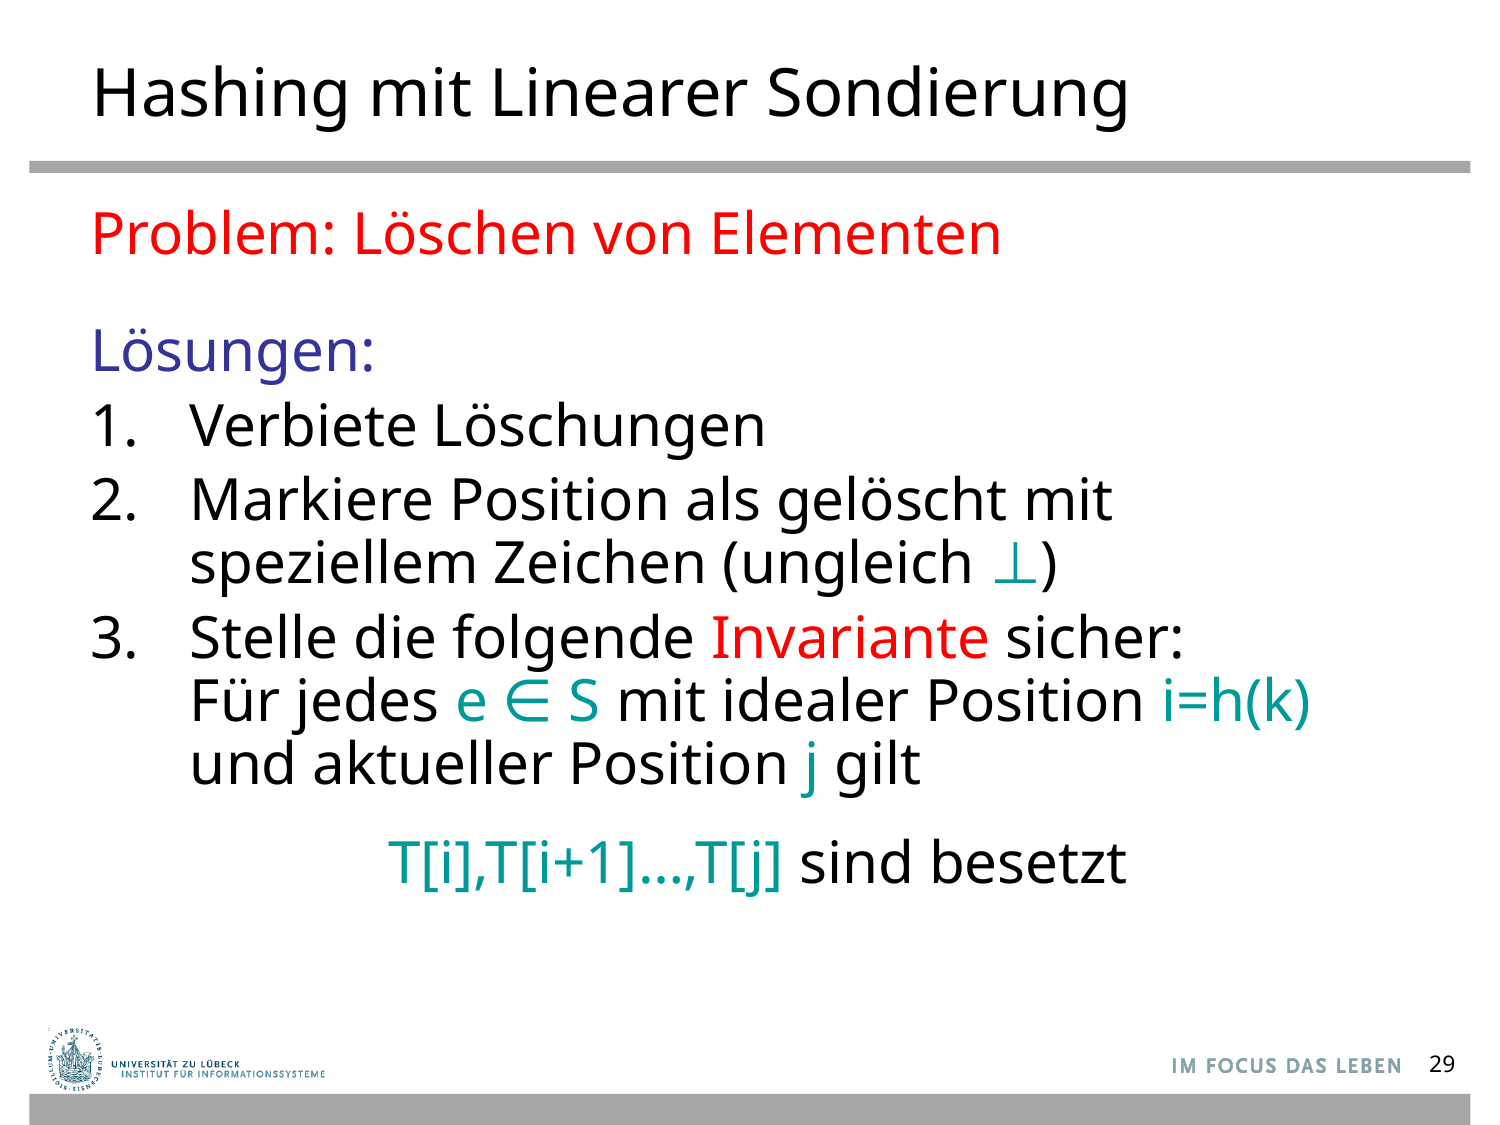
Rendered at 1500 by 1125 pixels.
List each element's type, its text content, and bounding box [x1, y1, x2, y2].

list Problem: Löschen von Elementen Lösungen: Verbiete Löschungen Markiere Position als gelöscht mit speziellem Zeichen (ungleich ⊥) Stelle die folgende Invariante sicher: Für jedes e ∈ S mit idealer Position i=h(k) und aktueller Position j gilt T[i],T[i+1]…,T[j] sind besetzt [75, 196, 1425, 1012]
slide_number 29 [1305, 1050, 1471, 1083]
title Hashing mit Linearer Sondierung [76, 42, 1427, 126]
picture [1173, 1058, 1305, 1073]
